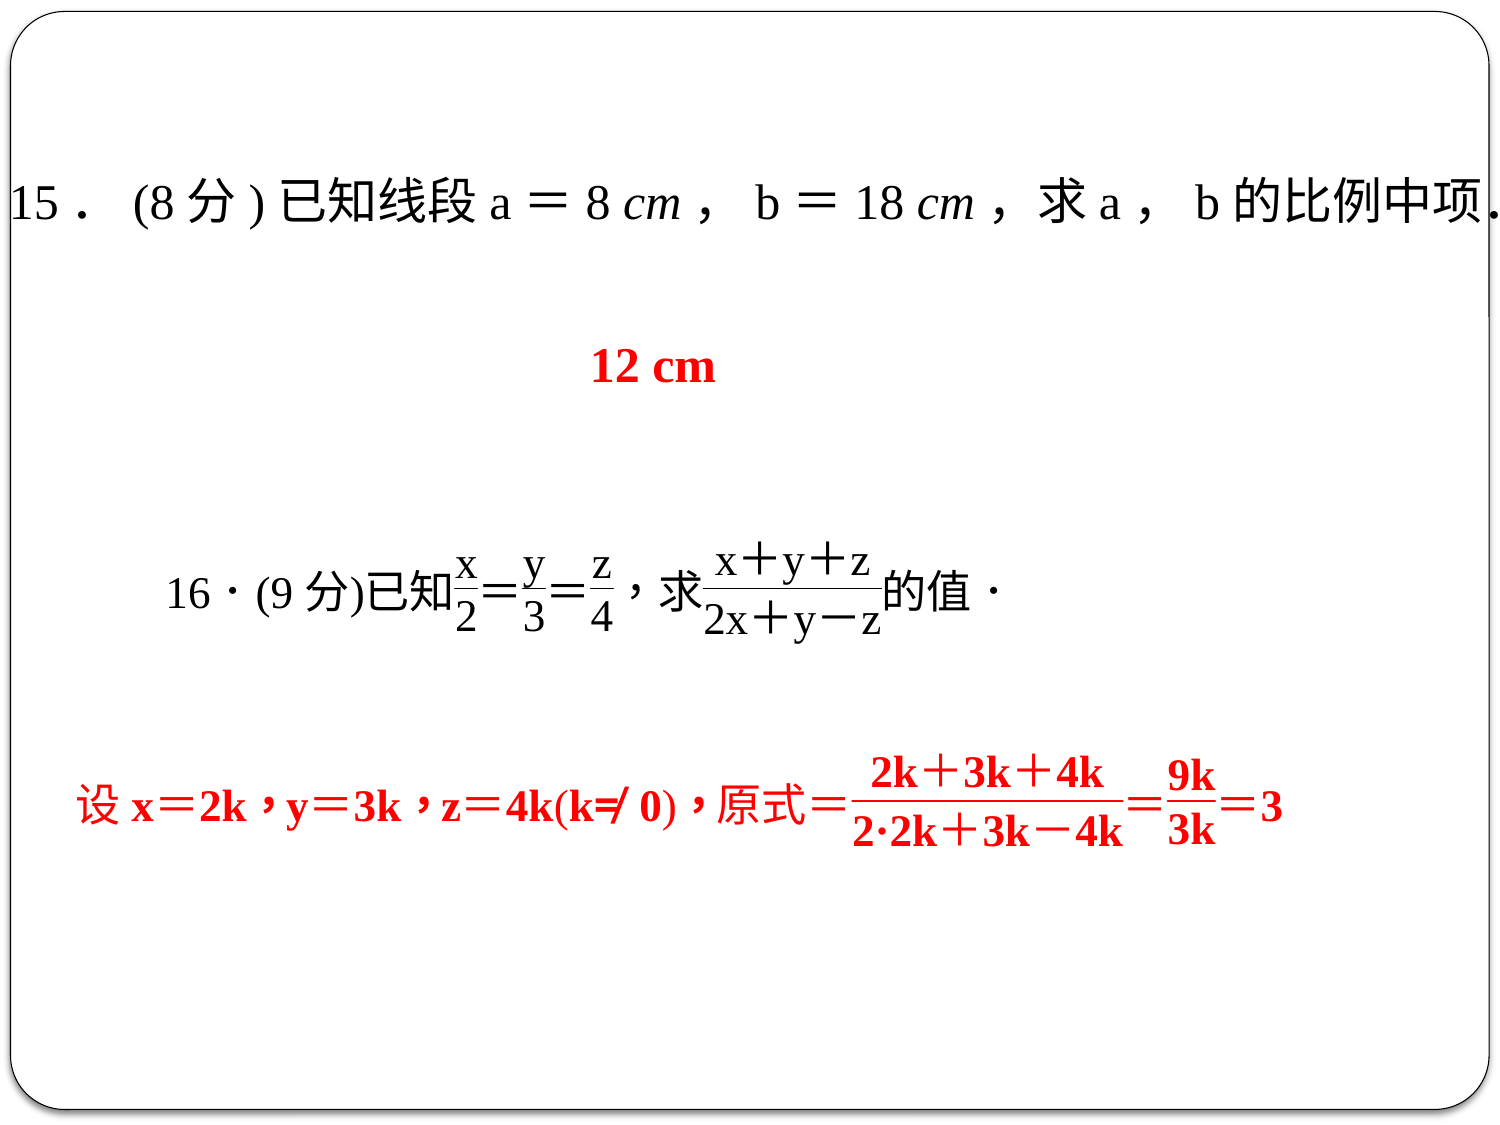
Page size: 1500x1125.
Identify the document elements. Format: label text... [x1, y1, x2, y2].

text_box 15．(8分)已知线段a＝8 cm，b＝18 cm，求a，b的比例中项． [0, 162, 1500, 238]
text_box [74, 524, 1466, 782]
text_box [74, 737, 1287, 931]
text_box 12 cm [575, 325, 746, 400]
